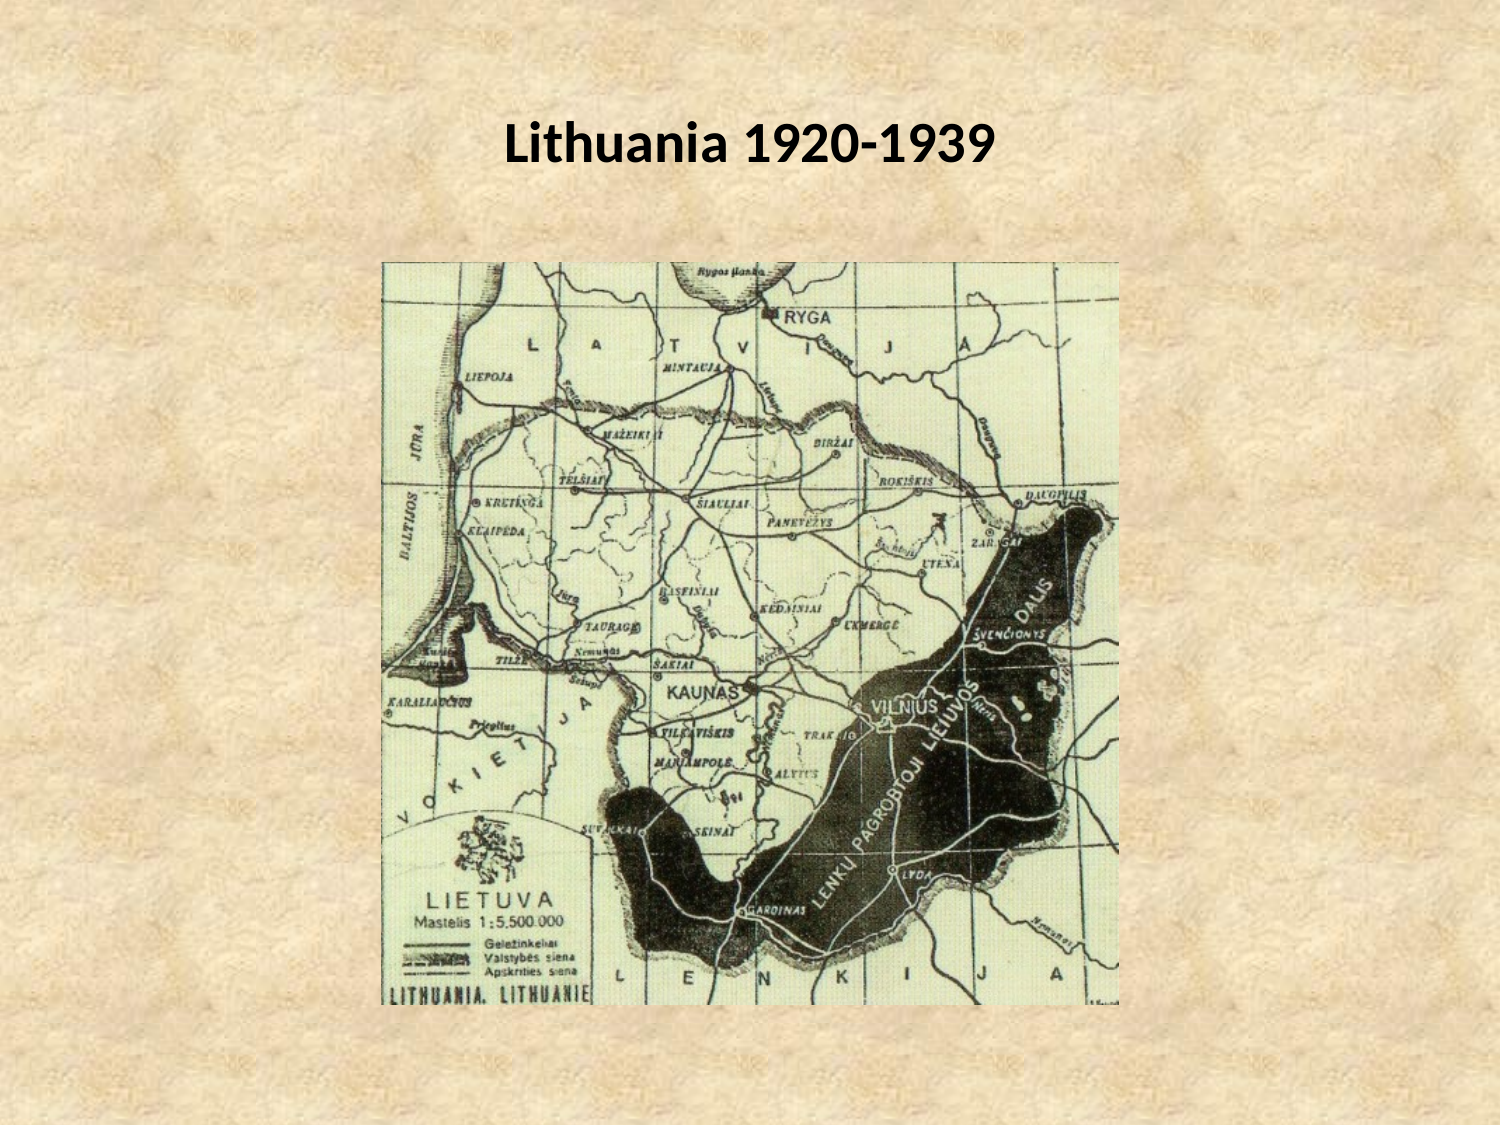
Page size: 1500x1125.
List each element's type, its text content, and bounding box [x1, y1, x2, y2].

title Lithuania 1920-1939 [75, 45, 1425, 233]
picture [0, 0, 1500, 1125]
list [381, 262, 1119, 1006]
